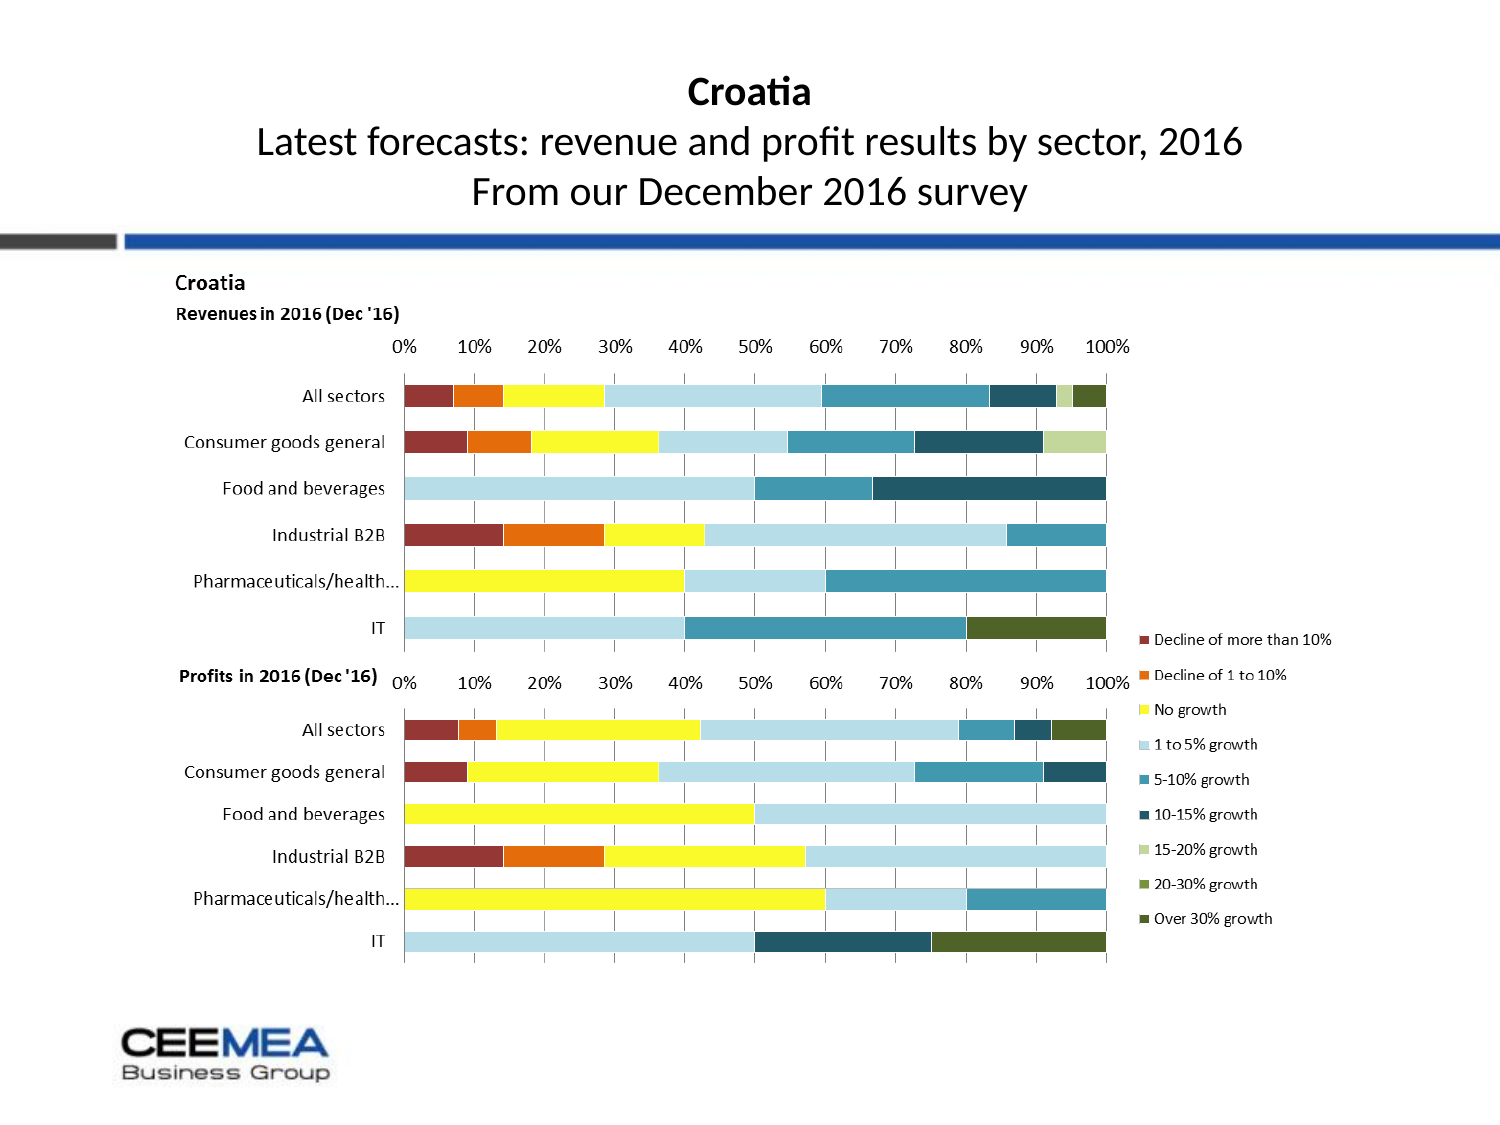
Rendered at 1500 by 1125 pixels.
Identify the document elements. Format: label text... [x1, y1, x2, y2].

title Croatia Latest forecasts: revenue and profit results by sector, 2016 From our December 2016 survey [75, 45, 1425, 233]
picture [0, 0, 1500, 1125]
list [154, 262, 1346, 1006]
